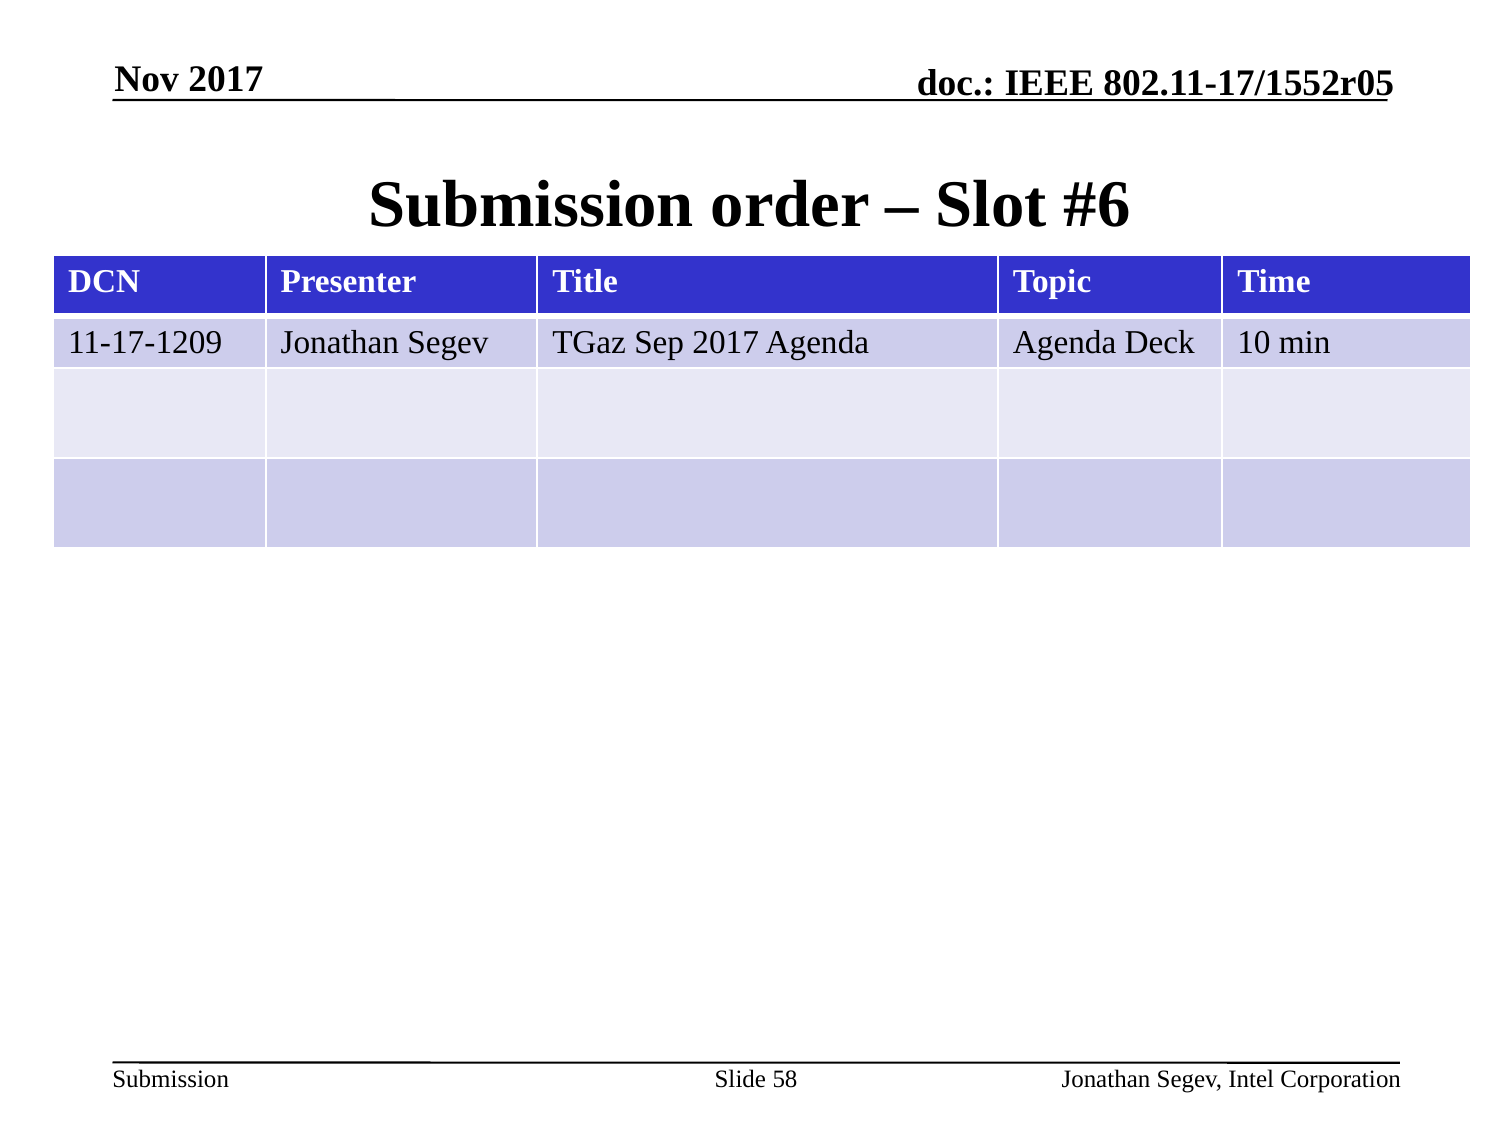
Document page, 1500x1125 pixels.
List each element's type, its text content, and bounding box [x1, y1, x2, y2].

table_cell [999, 369, 1221, 457]
table_header Presenter [267, 256, 536, 313]
table_cell [538, 459, 997, 547]
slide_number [114, 54, 423, 100]
footer Jonathan Segev, Intel Corporation [878, 1061, 1402, 1093]
table_cell Agenda Deck [999, 319, 1221, 367]
table_header Topic [999, 256, 1221, 313]
table_header Title [538, 256, 997, 313]
table_cell [54, 459, 265, 547]
table_cell [999, 459, 1221, 547]
table_header DCN [54, 256, 265, 313]
table_cell [267, 459, 536, 547]
slide_number Slide 58 [712, 1061, 800, 1123]
table_cell [1223, 369, 1470, 457]
table_cell Jonathan Segev [267, 319, 536, 367]
title Submission order – Slot #6 [112, 112, 1388, 254]
table_cell [1223, 459, 1470, 547]
table_cell [267, 369, 536, 457]
table_cell [54, 369, 265, 457]
table_cell 10 min [1223, 319, 1470, 367]
table_cell TGaz Sep 2017 Agenda [538, 319, 997, 367]
table_cell [538, 369, 997, 457]
table_cell 11-17-1209 [54, 319, 265, 367]
table_header Time [1223, 256, 1470, 313]
